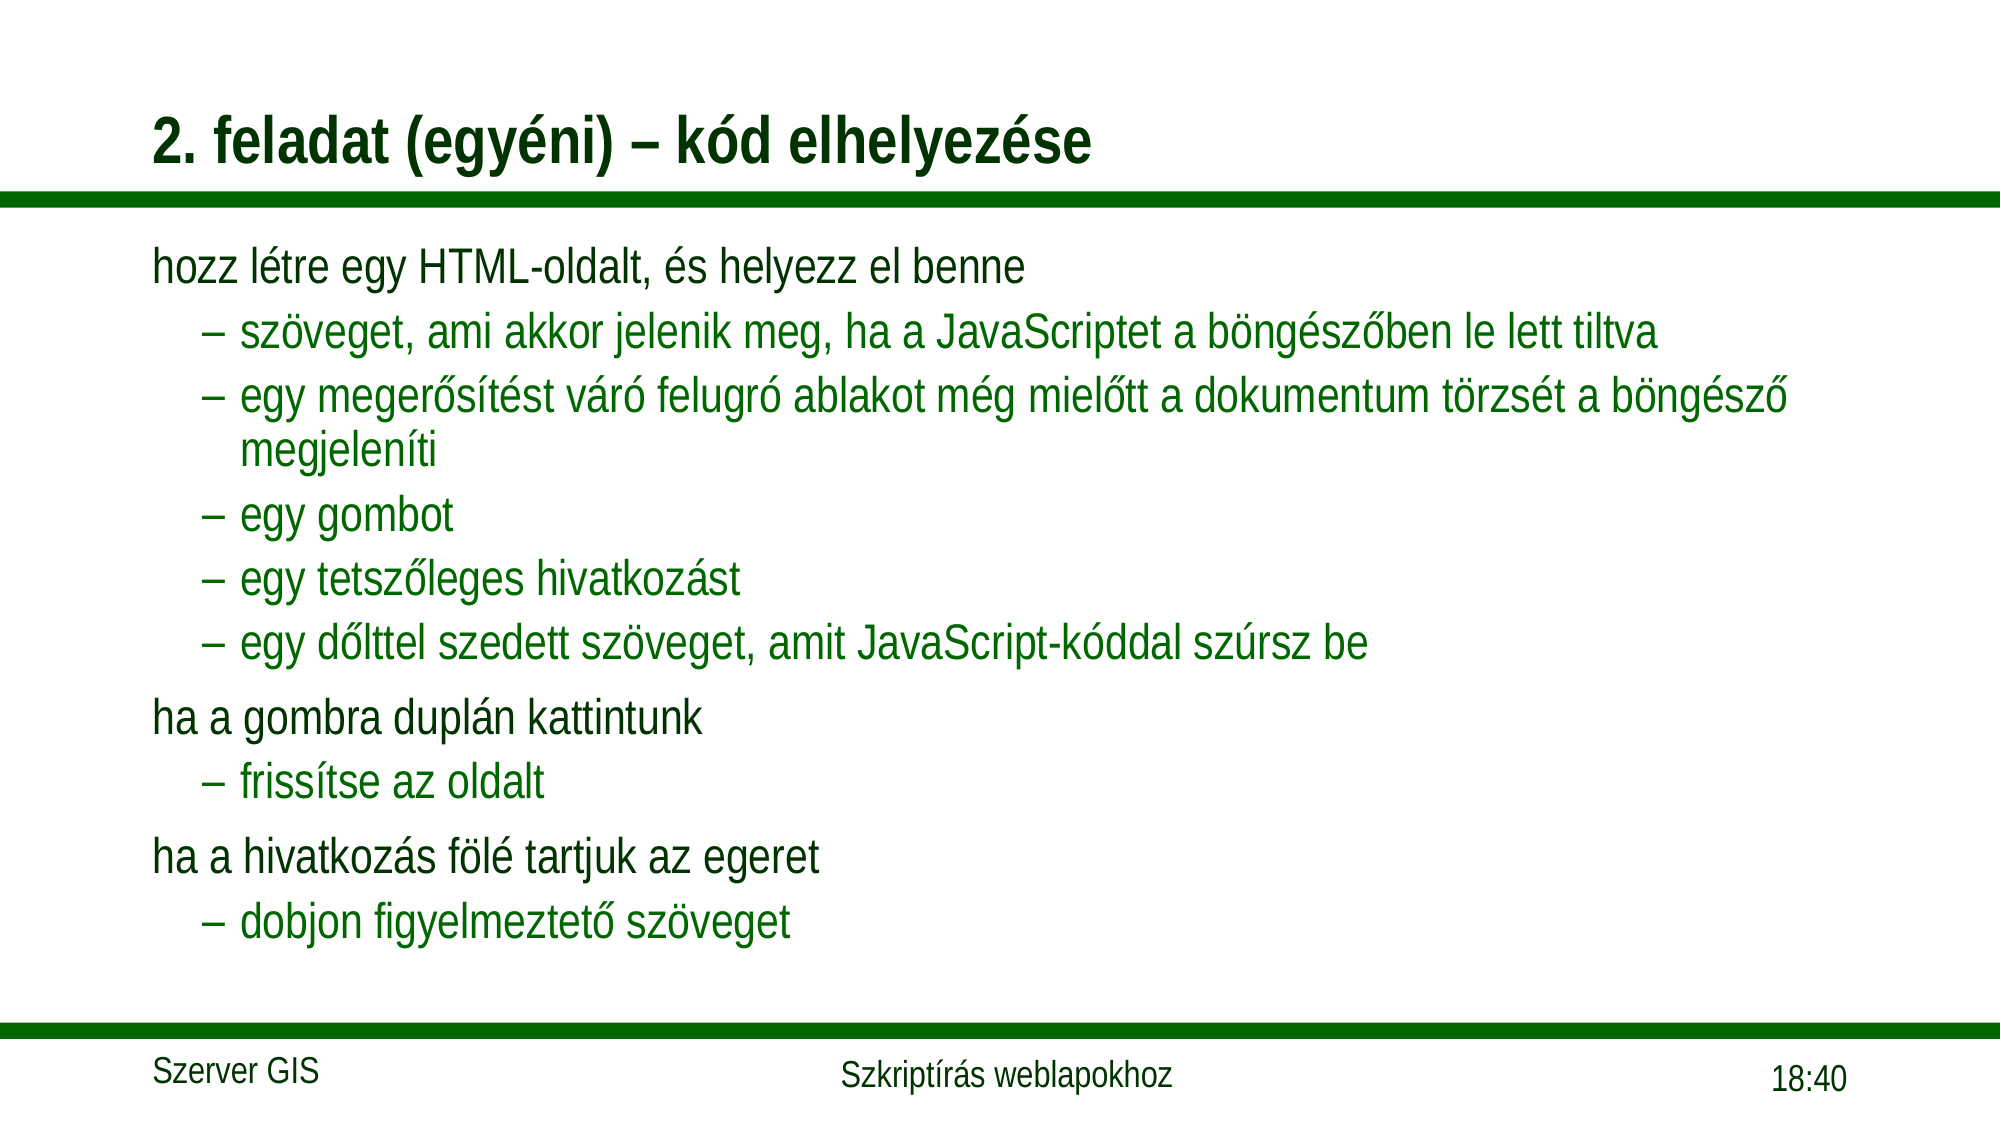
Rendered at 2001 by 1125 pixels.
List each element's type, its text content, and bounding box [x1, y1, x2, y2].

list hozz létre egy HTML-oldalt, és helyezz el benne szöveget, ami akkor jelenik meg, ha a JavaScriptet a böngészőben le lett tiltva egy megerősítést váró felugró ablakot még mielőtt a dokumentum törzsét a böngésző megjeleníti egy gombot egy tetszőleges hivatkozást egy dőlttel szedett szöveget, amit JavaScript-kóddal szúrsz be ha a gombra duplán kattintunk frissítse az oldalt ha a hivatkozás fölé tartjuk az egeret dobjon figyelmeztető szöveget [137, 233, 1863, 1014]
title 2. feladat (egyéni) – kód elhelyezése [137, 28, 1863, 186]
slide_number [1390, 1046, 1863, 1106]
